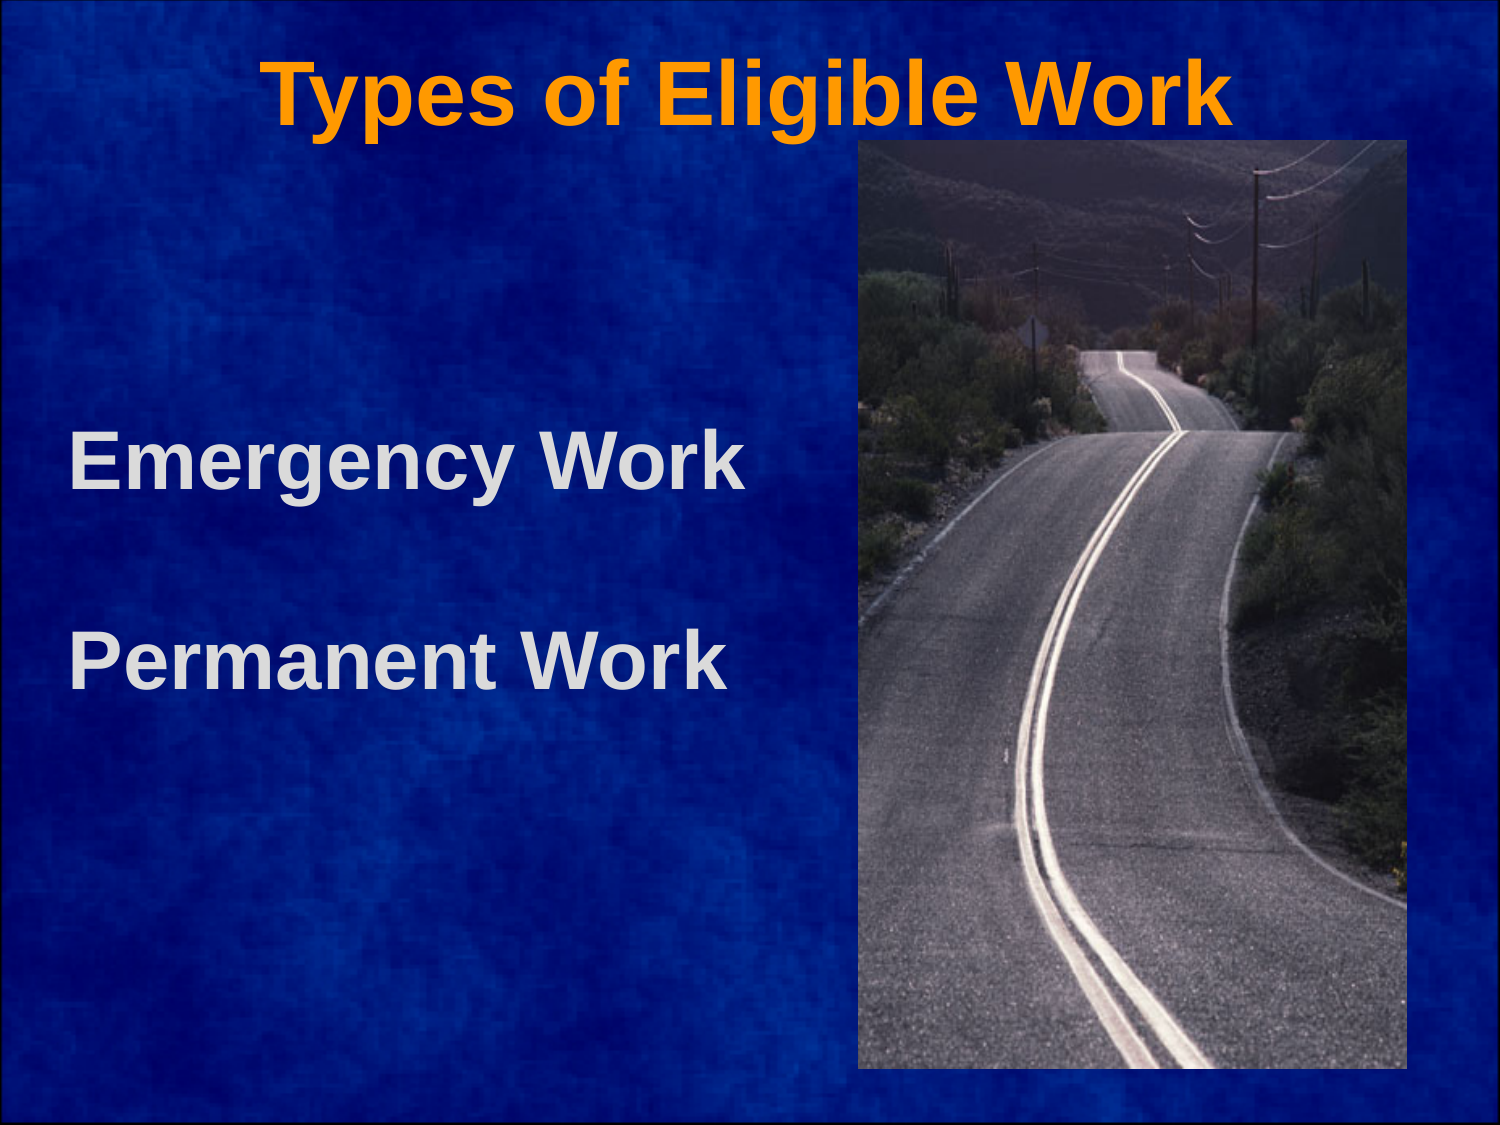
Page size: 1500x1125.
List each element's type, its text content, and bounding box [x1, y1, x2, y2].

picture [0, 0, 1500, 1125]
list Emergency Work Permanent Work [53, 302, 769, 956]
title Types of Eligible Work [108, 0, 1385, 179]
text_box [857, 140, 1407, 1069]
